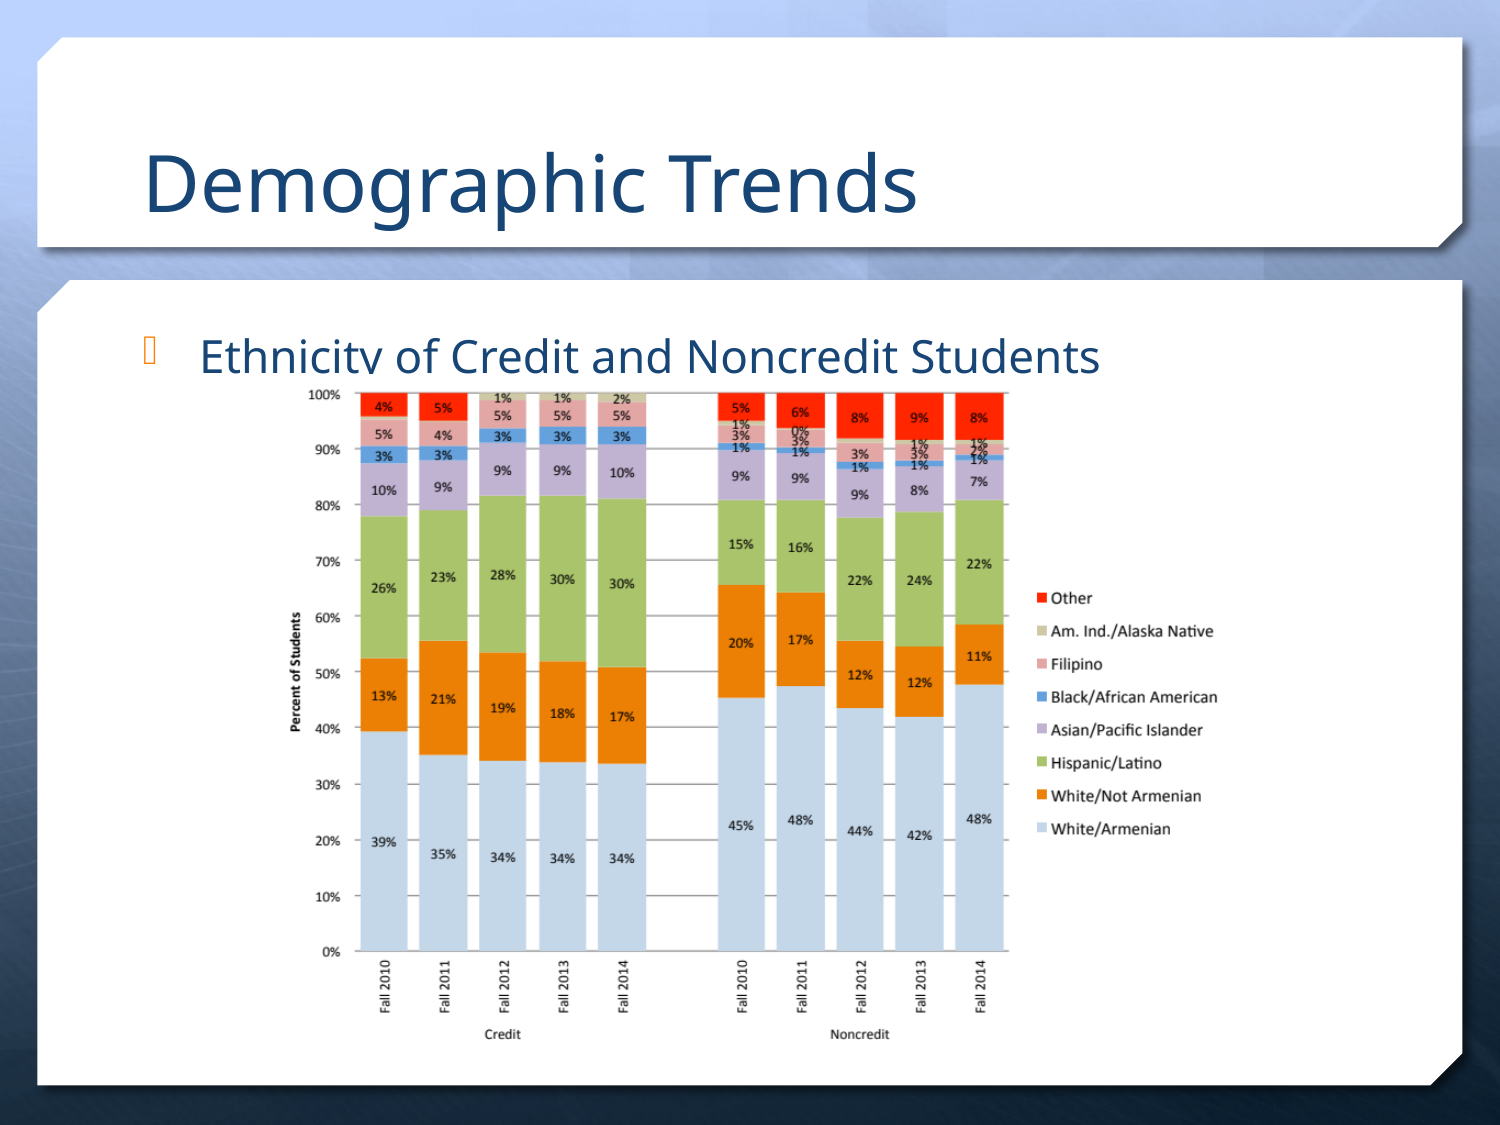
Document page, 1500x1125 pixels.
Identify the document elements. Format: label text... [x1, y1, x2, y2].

title Demographic Trends [127, 48, 1372, 236]
list Ethnicity of Credit and Noncredit Students [127, 319, 1372, 978]
picture [264, 373, 1236, 1049]
